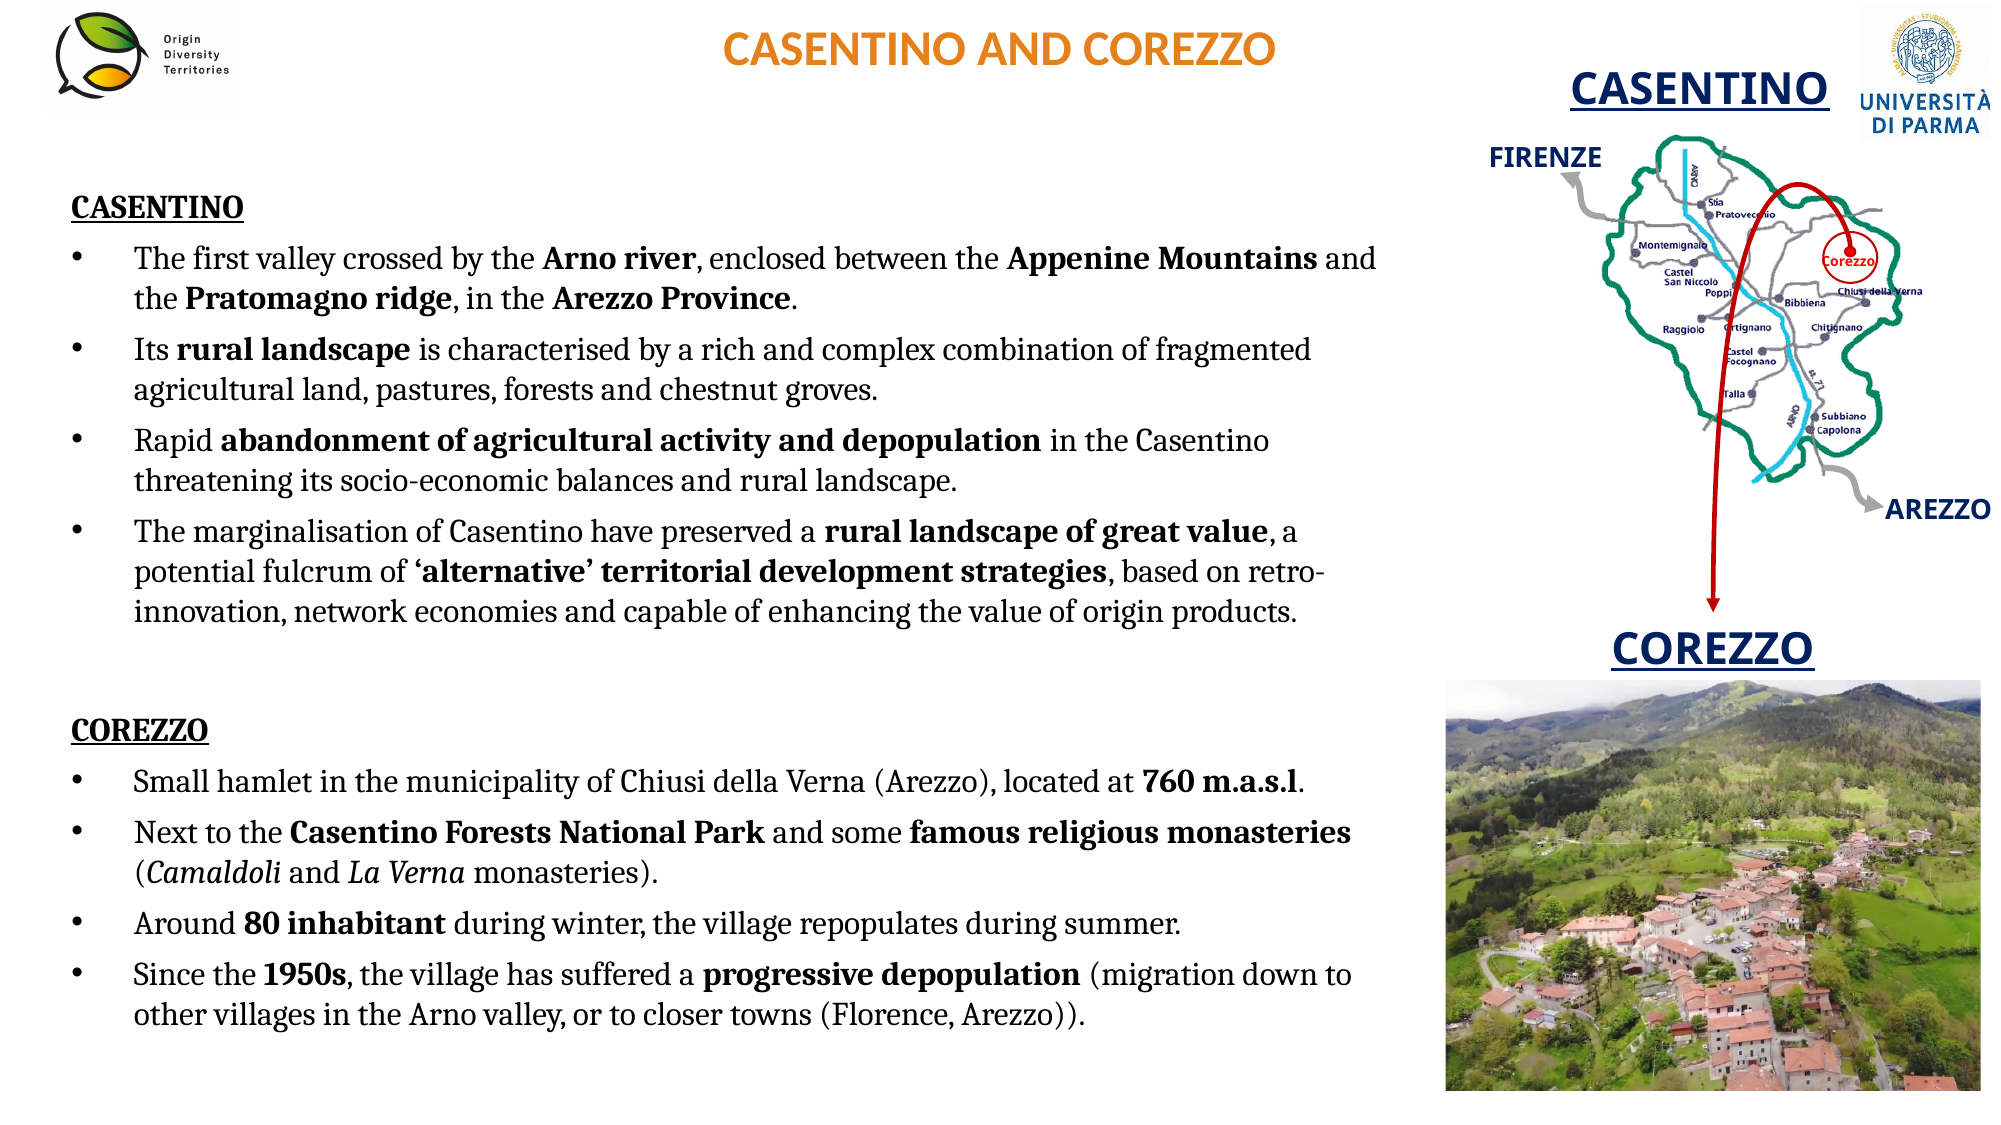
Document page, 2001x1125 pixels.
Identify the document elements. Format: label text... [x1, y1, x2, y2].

text_box COREZZO [1580, 612, 1846, 678]
picture [1860, 5, 1990, 141]
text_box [1598, 360, 1965, 499]
text_box CASENTINO AND COREZZO [483, 8, 1517, 84]
picture [44, 5, 240, 114]
text_box CASENTINO The first valley crossed by the Arno river, enclosed between the Appenine Mountains and the Pratomagno ridge, in the Arezzo Province. Its rural landscape is characterised by a rich and complex combination of fragmented agricultural land, pastures, forests and chestnut groves. Rapid abandonment of agricultural activity and depopulation in the Casentino threatening its socio-economic balances and rural landscape. The marginalisation of Casentino have preserved a rural landscape of great value, a potential fulcrum of ‘alternative’ territorial development strategies, based on retro-innovation, network economies and capable of enhancing the value of origin products. [56, 178, 1398, 637]
text_box CASENTINO [1554, 52, 1846, 121]
text_box COREZZO Small hamlet in the municipality of Chiusi della Verna (Arezzo), located at 760 m.a.s.l. Next to the Casentino Forests National Park and some famous religious monasteries (Camaldoli and La Verna monasteries). Around 80 inhabitant during winter, the village repopulates during summer. Since the 1950s, the village has suffered a progressive depopulation (migration down to other villages in the Arno valley, or to closer towns (Florence, Arezzo)). [56, 700, 1435, 1040]
picture [1445, 680, 1981, 1092]
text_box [1463, 130, 2000, 534]
